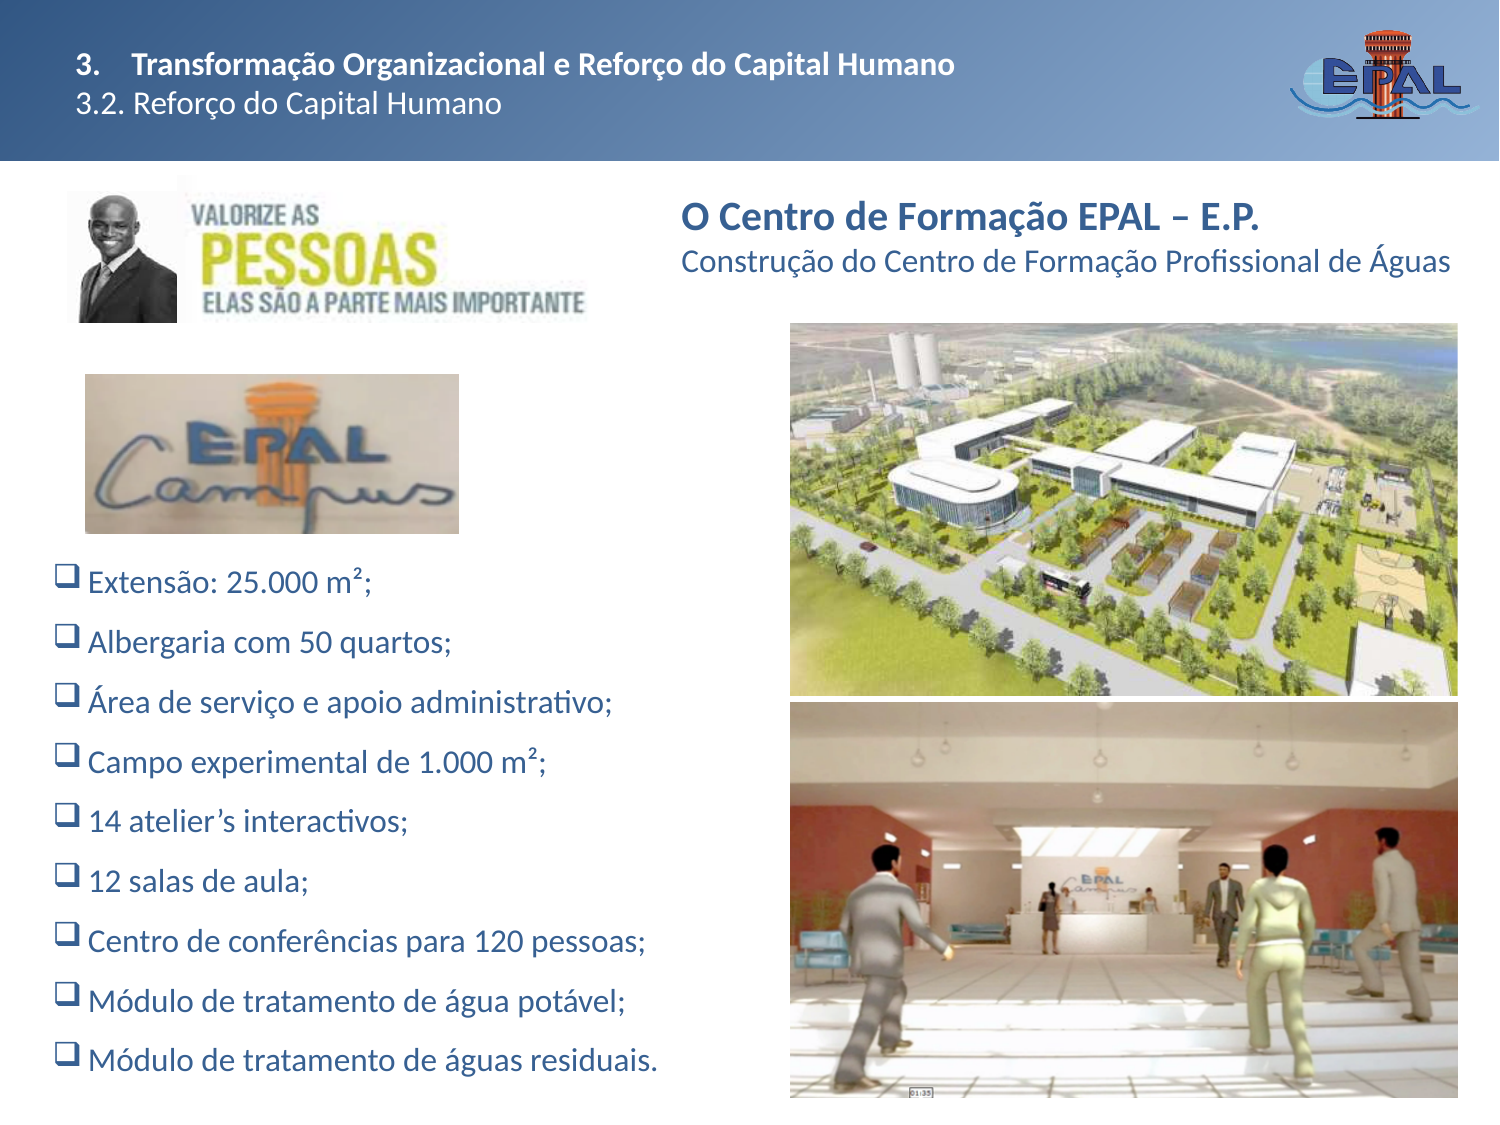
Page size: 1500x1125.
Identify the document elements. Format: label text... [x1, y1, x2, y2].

text_box O Centro de Formação EPAL – E.P. Construção do Centro de Formação Profissional de Águas [666, 181, 1500, 337]
text_box Extensão: 25.000 m²; Albergaria com 50 quartos; Área de serviço e apoio administrativo; Campo experimental de 1.000 m²; 14 atelier’s interactivos; 12 salas de aula; Centro de conferências para 120 pessoas; Módulo de tratamento de água potável; Módulo de tratamento de águas residuais. [1, 533, 729, 1125]
text_box Transformação Organizacional e Reforço do Capital Humano 3.2. Reforço do Capital Humano [60, 34, 1259, 129]
picture [789, 702, 1458, 1098]
picture [789, 322, 1458, 696]
picture [1264, 0, 1500, 194]
picture [84, 374, 459, 534]
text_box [67, 174, 635, 324]
text_box [0, 0, 1259, 161]
